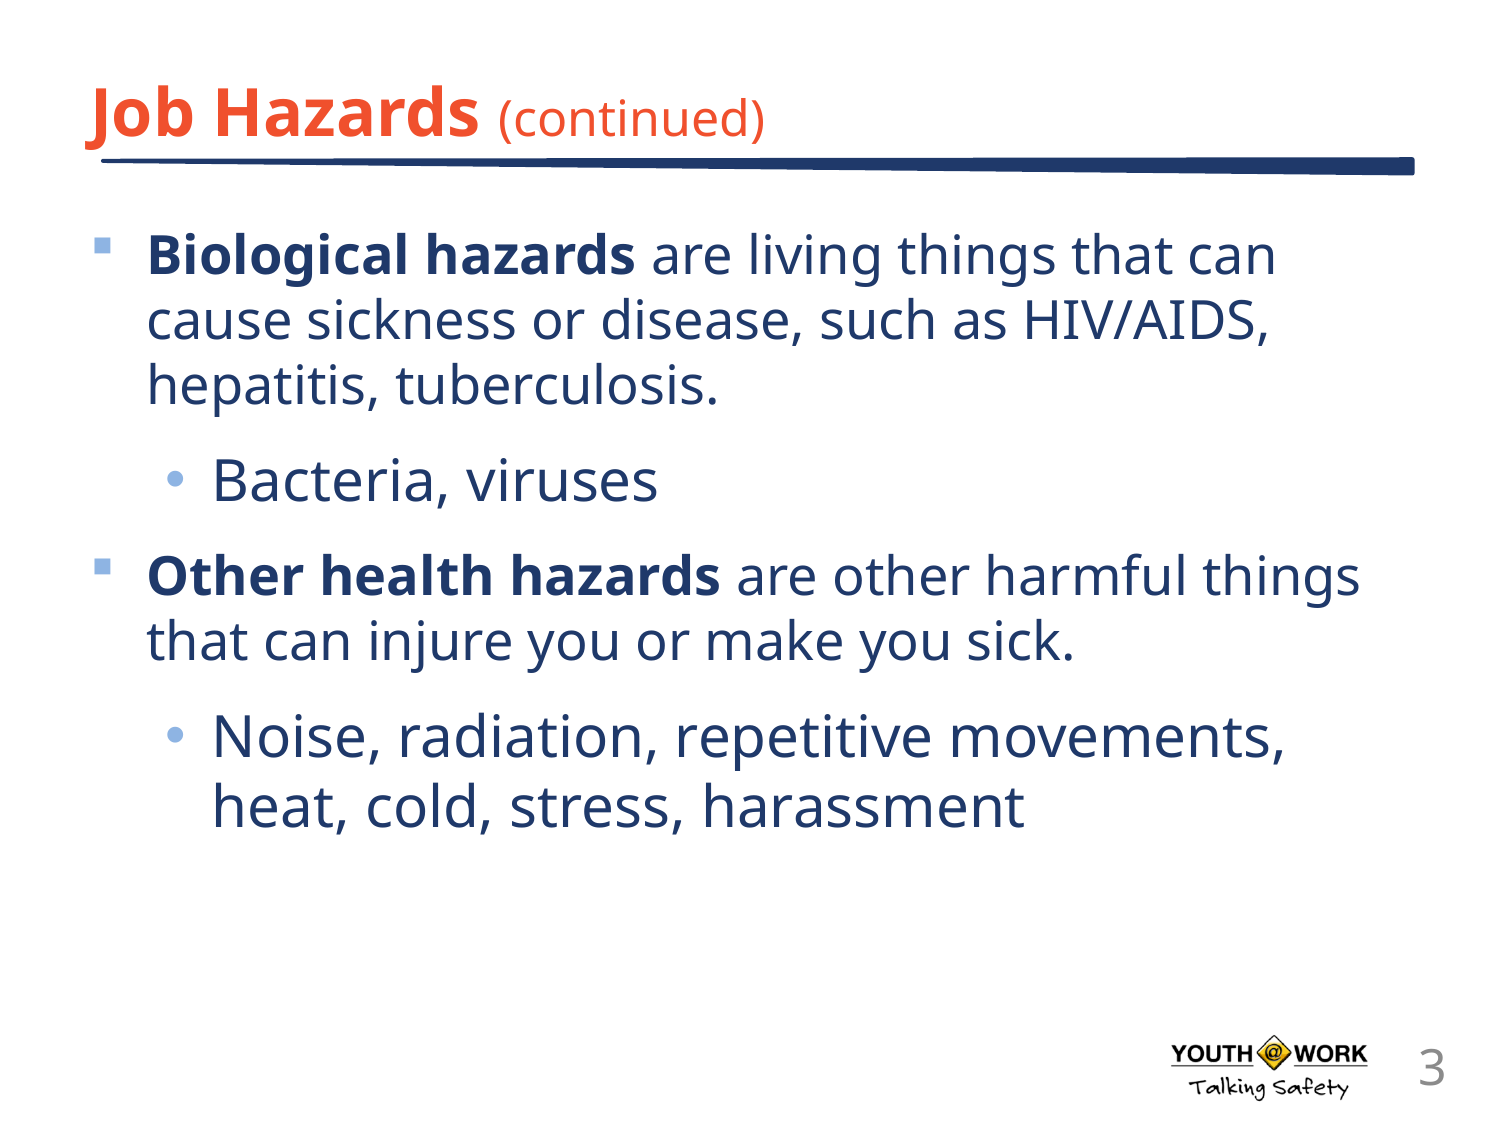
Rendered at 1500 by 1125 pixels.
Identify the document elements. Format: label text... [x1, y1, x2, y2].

list Biological hazards are living things that can cause sickness or disease, such as HIV/AIDS, hepatitis, tuberculosis. Bacteria, viruses Other health hazards are other harmful things that can injure you or make you sick. Noise, radiation, repetitive movements, heat, cold, stress, harassment [75, 212, 1425, 1013]
text_box [100, 157, 1415, 176]
picture [1169, 1034, 1368, 1106]
slide_number 3 [1369, 1035, 1463, 1105]
title Job Hazards (continued) [75, 45, 1425, 174]
